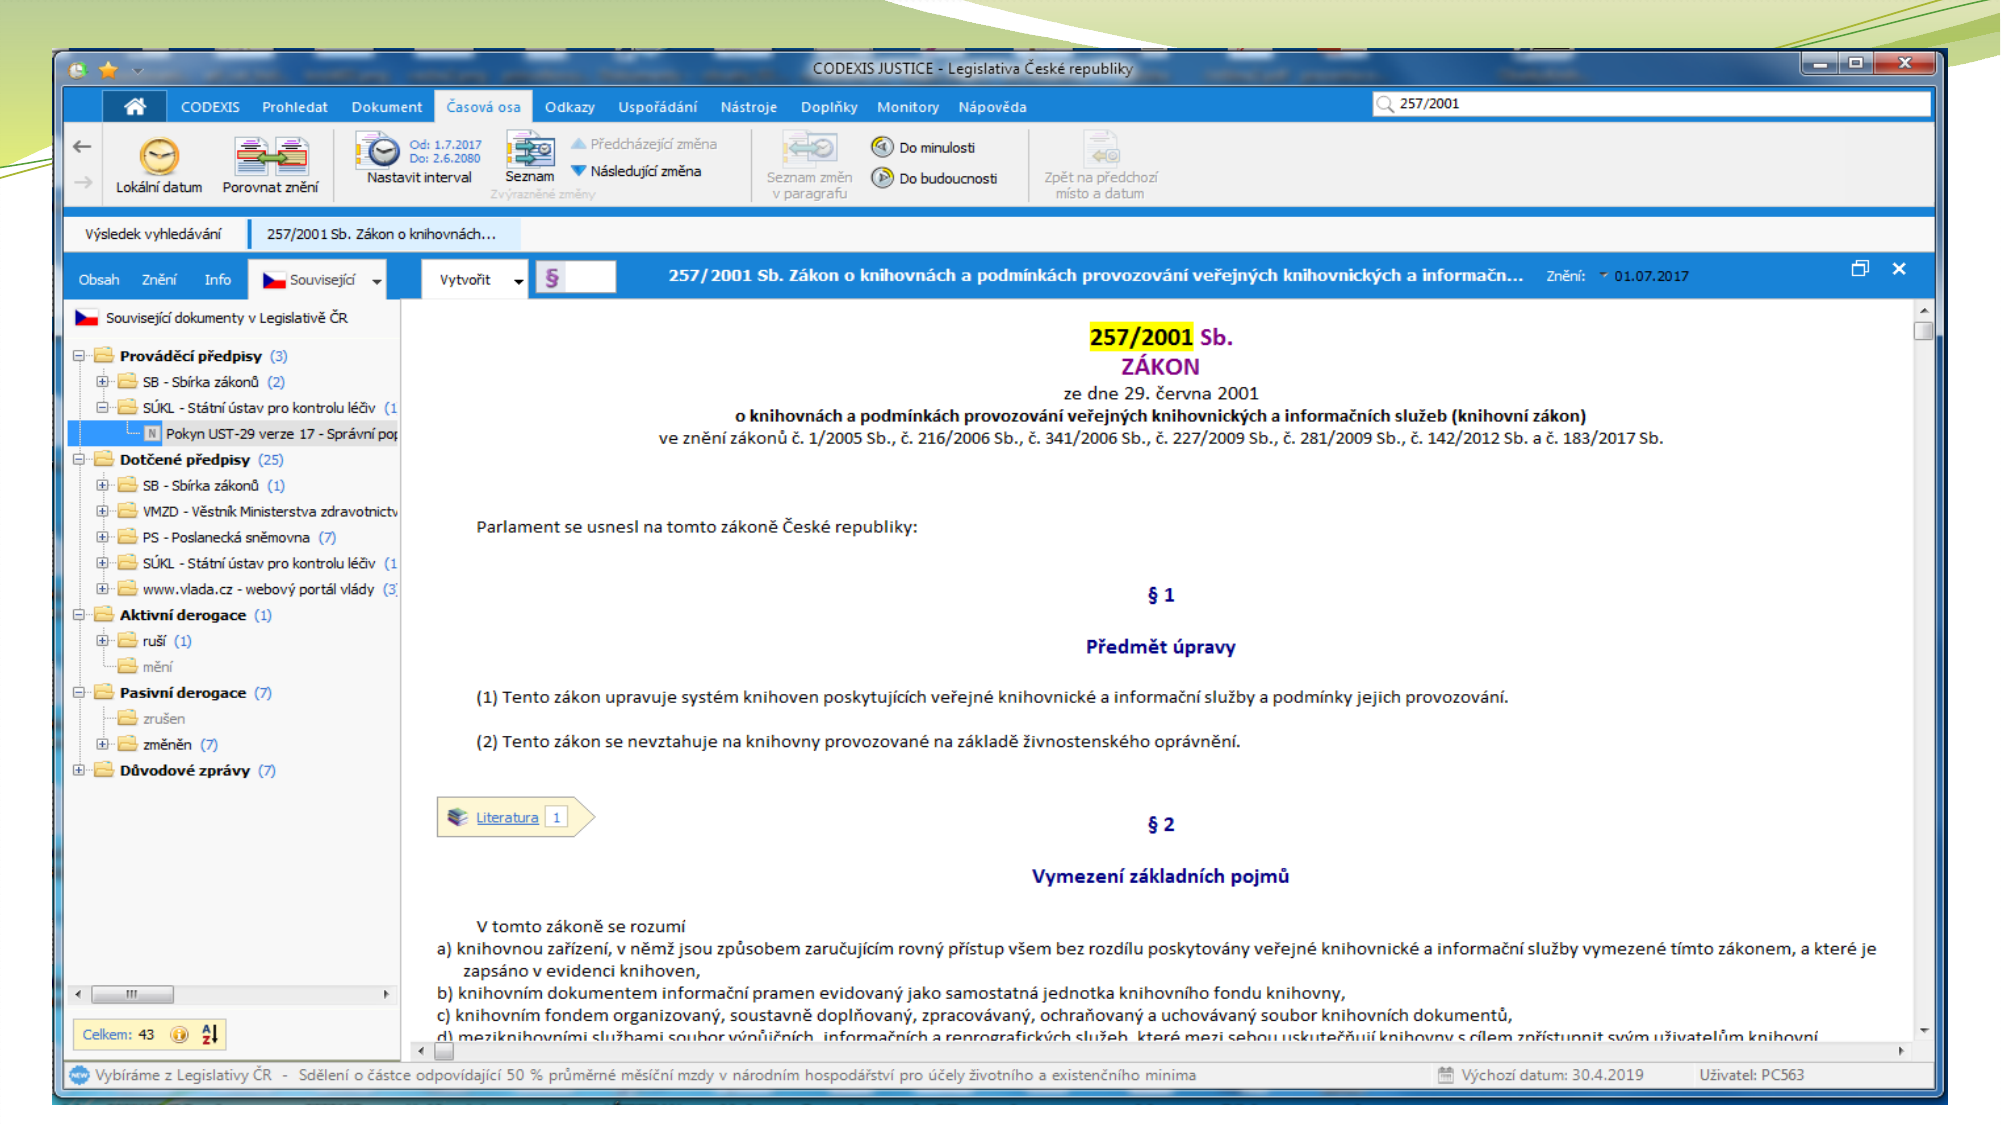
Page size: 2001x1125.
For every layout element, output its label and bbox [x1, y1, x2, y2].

picture [52, 48, 1948, 1105]
